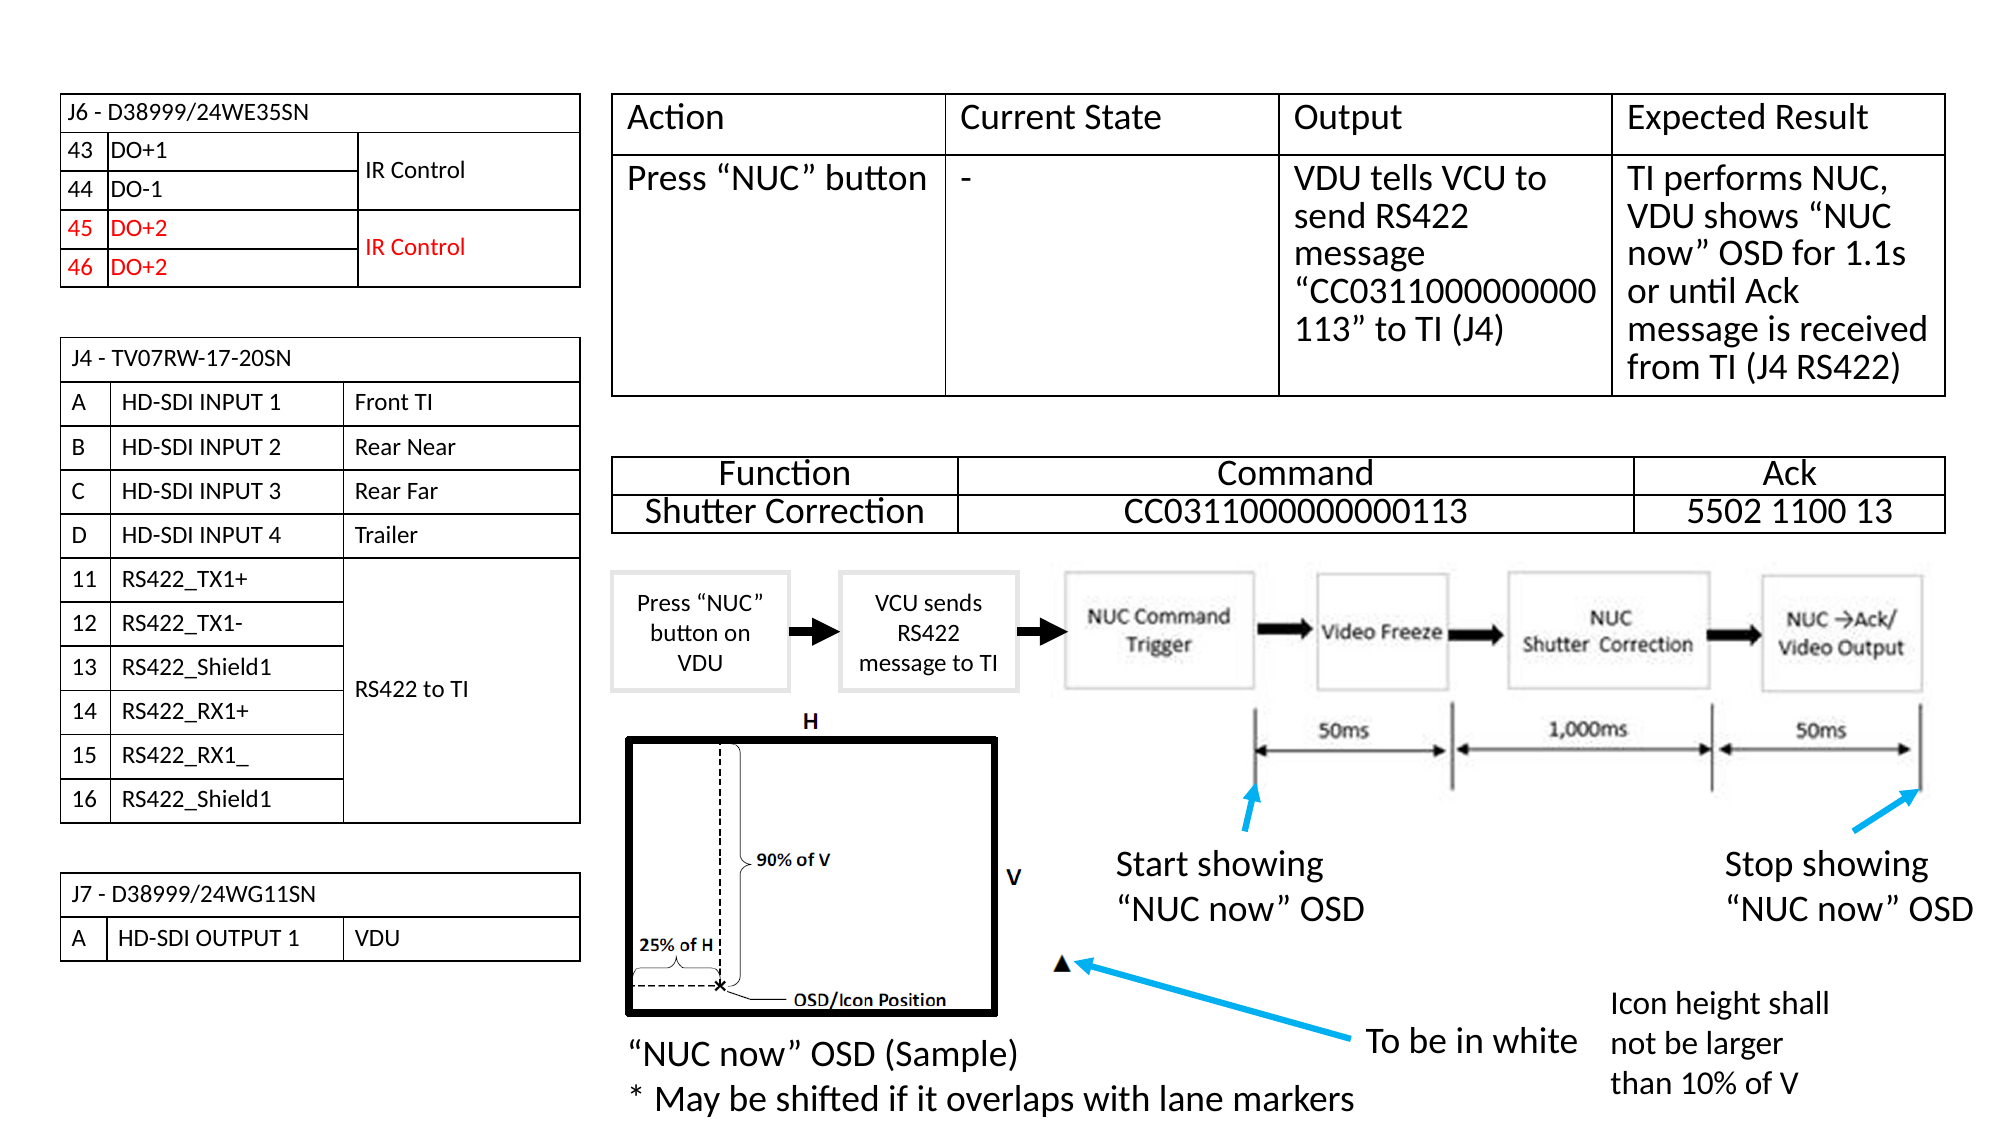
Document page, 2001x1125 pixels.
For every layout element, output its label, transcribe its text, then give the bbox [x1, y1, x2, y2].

text_box Press “NUC” button on VDU [611, 572, 790, 692]
table_cell C [61, 471, 110, 513]
table_cell RS422_Shield1 [111, 647, 343, 690]
table_cell 13 [61, 647, 110, 690]
table_cell 5502 1100 13 [1635, 496, 1944, 532]
table_header Expected Result [1613, 95, 1944, 154]
table_cell DO+2 [109, 211, 357, 248]
table_cell 11 [61, 559, 110, 601]
picture [612, 707, 1026, 1023]
table_cell DO-1 [109, 172, 357, 209]
table_cell VDU tells VCU to send RS422 message “CC0311000000000113” to TI (J4) [1280, 156, 1611, 395]
table_header J6 - D38999/24WE35SN [61, 95, 579, 132]
table_header Function [613, 458, 957, 494]
table_cell A [61, 918, 106, 960]
table_cell Rear Far [344, 471, 579, 513]
table_cell RS422 to TI [344, 559, 579, 822]
table_cell CC0311000000000113 [959, 496, 1633, 532]
table_cell B [61, 427, 110, 469]
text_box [1853, 788, 1920, 832]
table_cell 45 [61, 211, 107, 248]
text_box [1073, 961, 1351, 1040]
table_cell Rear Near [344, 427, 579, 469]
table_cell RS422_TX1- [111, 603, 343, 645]
text_box Icon height shall not be larger than 10% of V [1595, 974, 1854, 1109]
table_cell A [61, 383, 110, 425]
table_cell Front TI [344, 383, 579, 425]
table_cell RS422_RX1+ [111, 691, 343, 734]
text_box Stop showing “NUC now” OSD [1710, 831, 1997, 937]
table_cell DO+2 [109, 250, 357, 286]
table_cell RS422_Shield1 [111, 780, 343, 822]
table_cell RS422_TX1+ [111, 559, 343, 601]
table_cell Trailer [344, 515, 579, 557]
table_cell 12 [61, 603, 110, 645]
table_cell HD-SDI INPUT 3 [111, 471, 343, 513]
text_box “NUC now” OSD (Sample) * May be shifted if it overlaps with lane markers [612, 1021, 1448, 1125]
table_header J7 - D38999/24WG11SN [61, 874, 579, 916]
text_box Start showing “NUC now” OSD [1101, 831, 1389, 937]
table_cell D [61, 515, 110, 557]
table_cell HD-SDI INPUT 2 [111, 427, 343, 469]
table_cell Press “NUC” button [613, 156, 945, 395]
table_cell HD-SDI INPUT 4 [111, 515, 343, 557]
table_cell RS422_RX1_ [111, 735, 343, 778]
table_cell 43 [61, 133, 107, 170]
table_cell IR Control [359, 211, 579, 286]
table_cell 46 [61, 250, 107, 286]
table_header Ack [1635, 458, 1944, 494]
table_cell VDU [344, 918, 579, 960]
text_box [1244, 782, 1256, 832]
table_cell HD-SDI INPUT 1 [111, 383, 343, 425]
table_cell TI performs NUC, VDU shows “NUC now” OSD for 1.1s or until Ack message is received from TI (J4 RS422) [1613, 156, 1944, 395]
table_cell 44 [61, 172, 107, 209]
picture [1049, 562, 1946, 817]
table_header Command [959, 458, 1633, 494]
table_cell Shutter Correction [613, 496, 957, 532]
table_cell DO+1 [109, 133, 357, 170]
text_box To be in white [1350, 1009, 1644, 1069]
table_cell HD-SDI OUTPUT 1 [108, 918, 343, 960]
table_cell 14 [61, 691, 110, 734]
table_cell 15 [61, 735, 110, 778]
table_header Output [1280, 95, 1611, 154]
table_cell IR Control [359, 133, 579, 209]
text_box VCU sends RS422 message to TI [839, 572, 1018, 692]
picture [1050, 948, 1074, 975]
table_header Current State [946, 95, 1278, 154]
table_header J4 - TV07RW-17-20SN [61, 338, 579, 381]
table_cell - [946, 156, 1278, 395]
table_header Action [613, 95, 945, 154]
table_cell 16 [61, 780, 110, 822]
